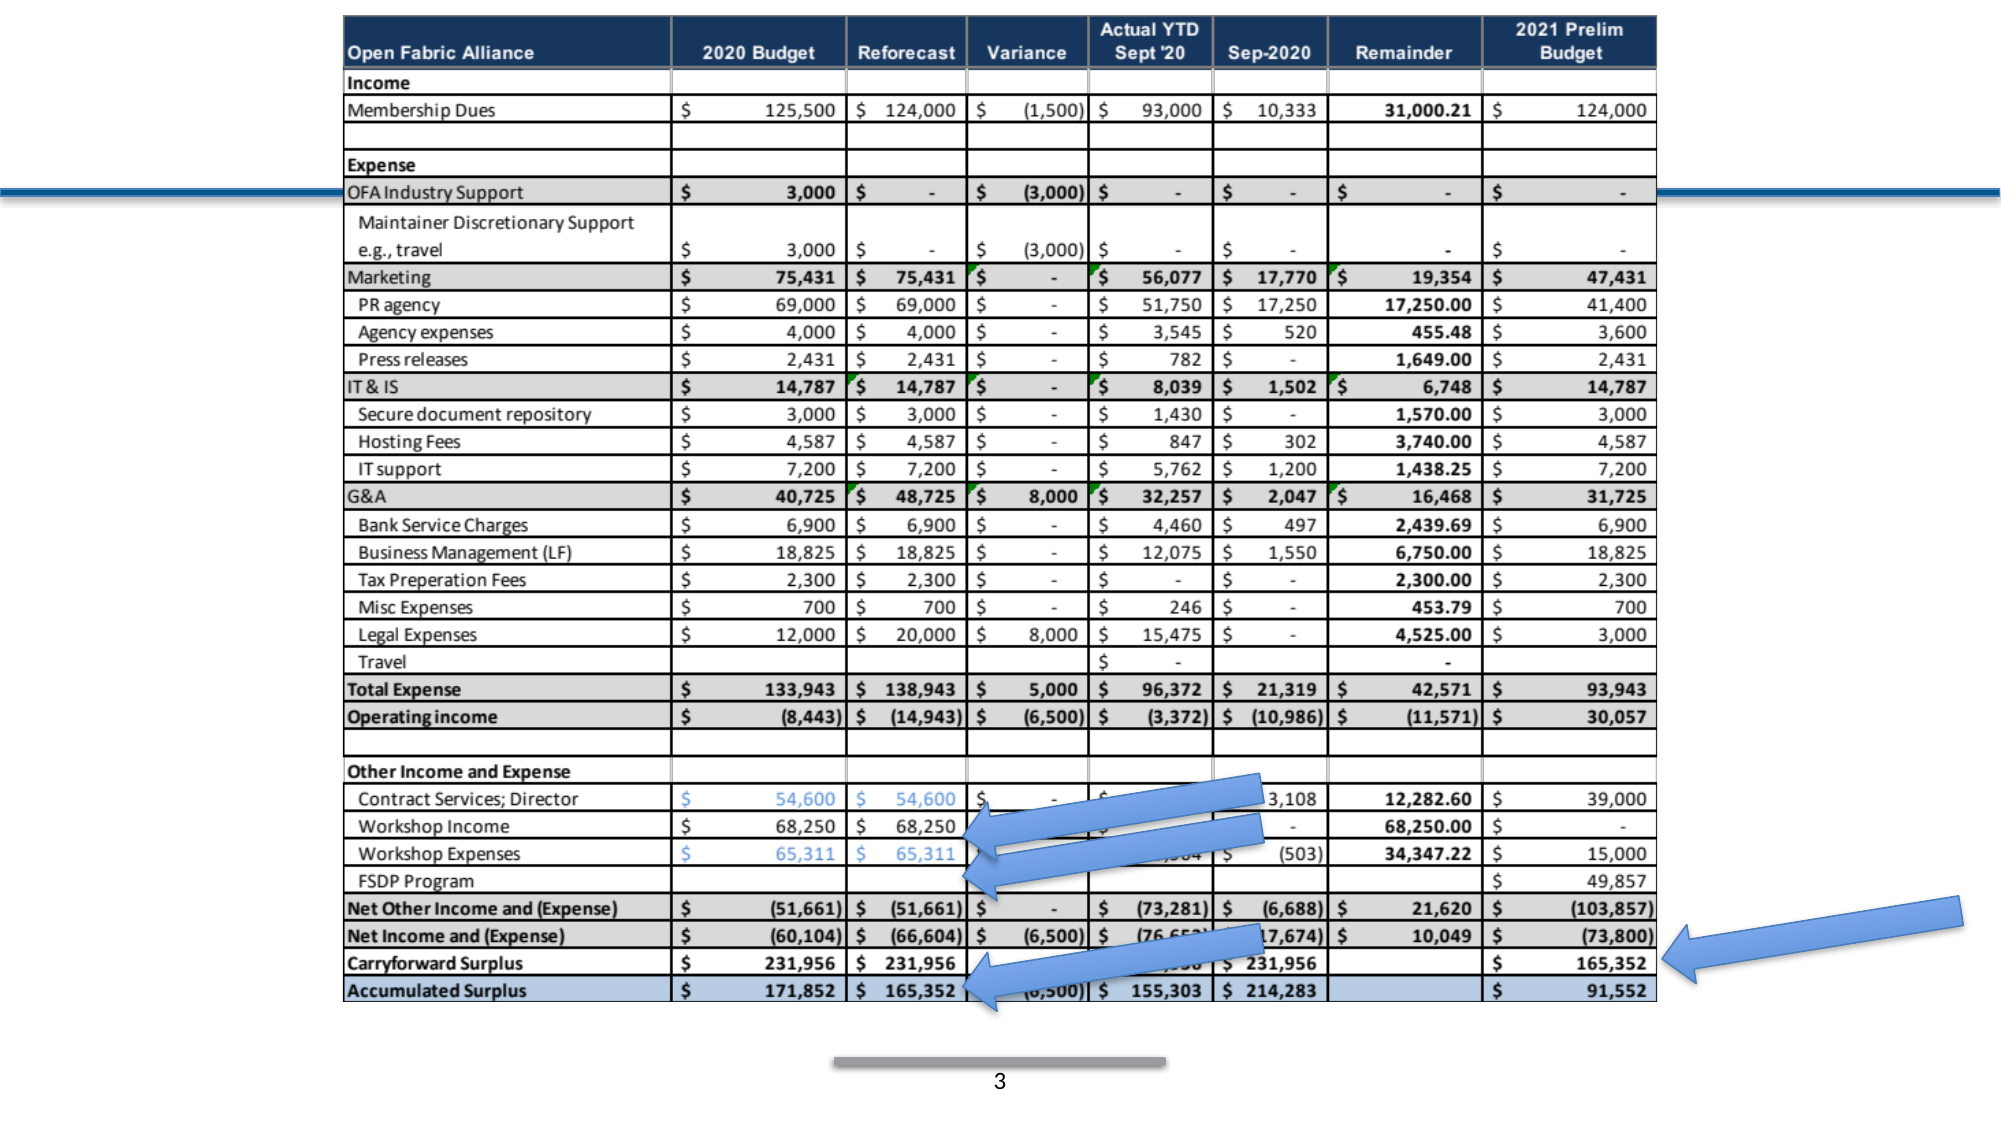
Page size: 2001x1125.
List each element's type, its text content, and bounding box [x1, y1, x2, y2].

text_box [342, 14, 1658, 1002]
text_box [1663, 895, 1965, 985]
slide_number 3 [774, 1050, 1225, 1110]
